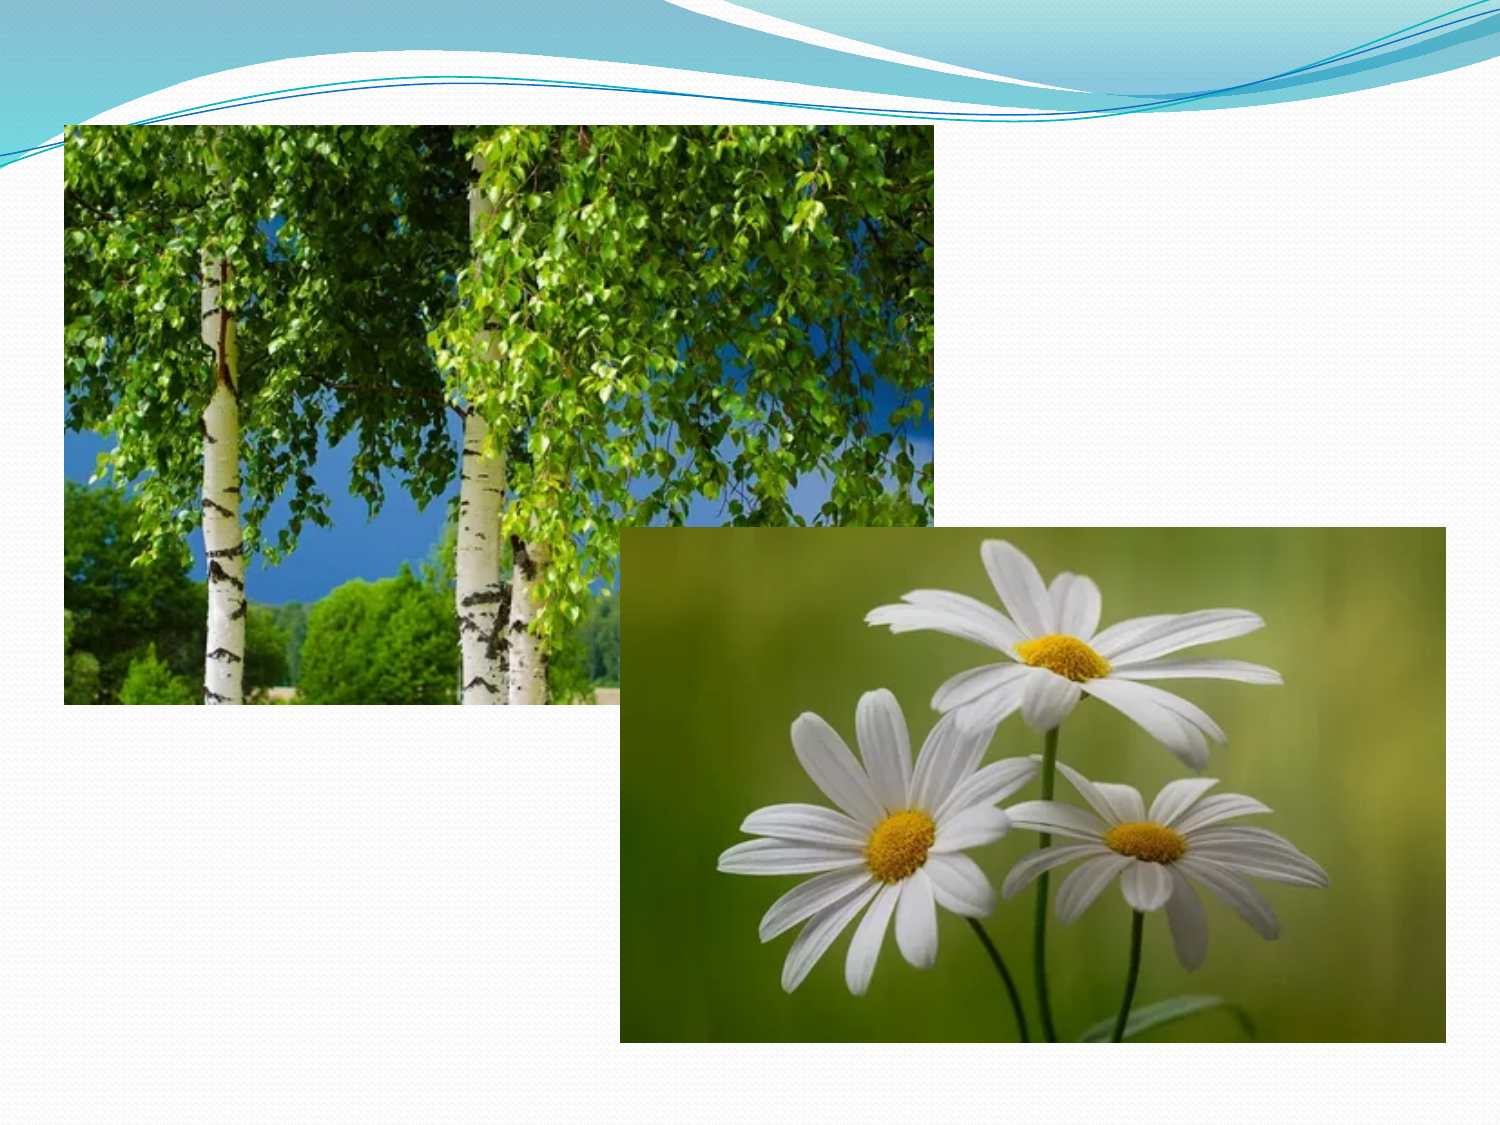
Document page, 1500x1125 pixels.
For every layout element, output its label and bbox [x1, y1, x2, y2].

list [64, 125, 934, 705]
picture [619, 526, 1446, 1044]
